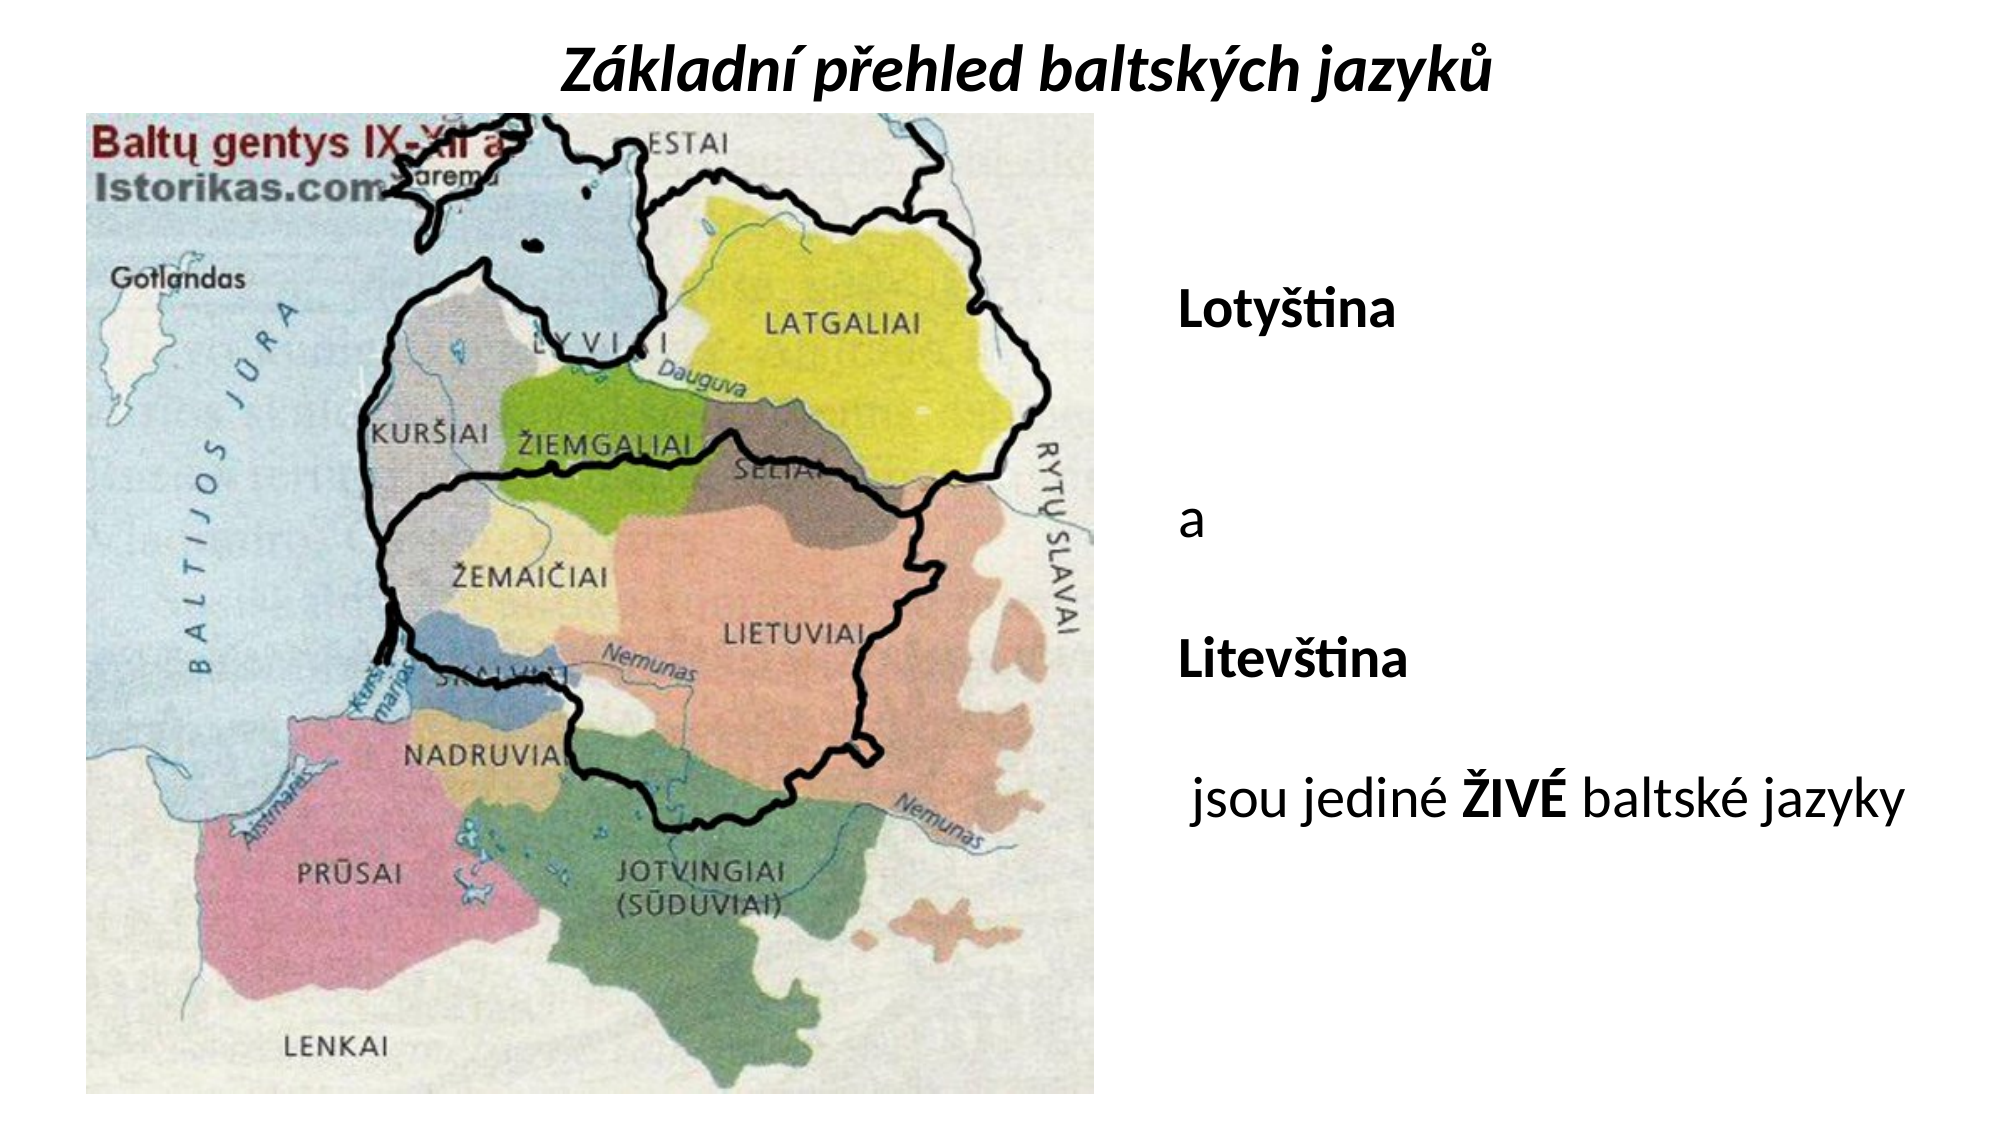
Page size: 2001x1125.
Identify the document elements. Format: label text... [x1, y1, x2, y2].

text_box Lotyština a Litevština jsou jediné ŽIVÉ baltské jazyky [1163, 121, 1956, 837]
text_box Základní přehled baltských jazyků [251, 17, 1805, 113]
picture [86, 113, 1094, 1094]
